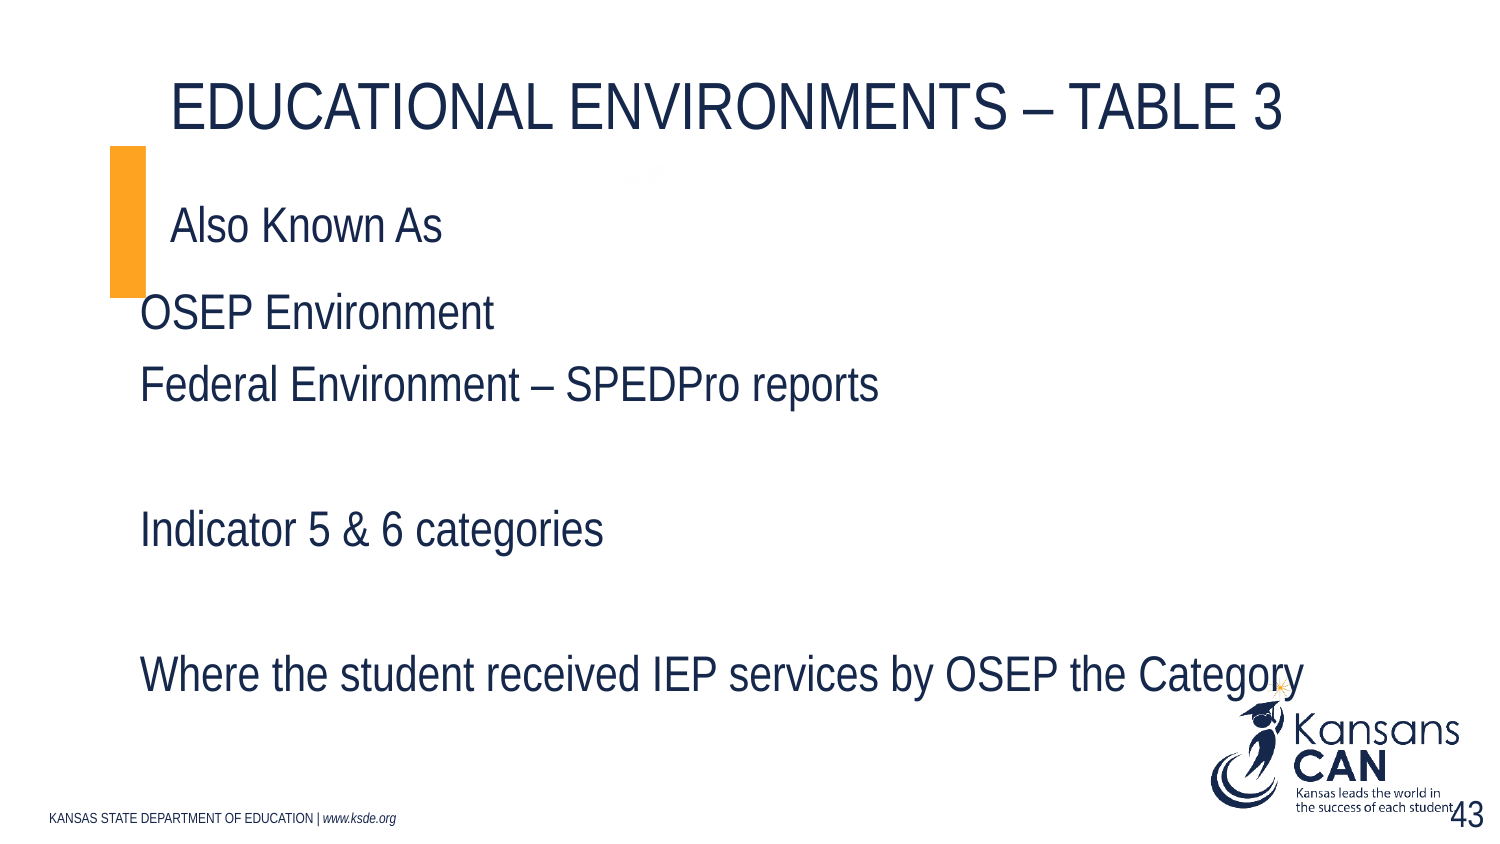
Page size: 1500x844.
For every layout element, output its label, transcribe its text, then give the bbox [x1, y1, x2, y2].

text_box OSEP Environment Federal Environment – SPEDPro reports Indicator 5 & 6 categories Where the student received IEP services by OSEP the Category [109, 271, 1385, 735]
text_box 43 [1429, 783, 1500, 843]
picture [1208, 671, 1463, 822]
list Also Known As [110, 146, 1429, 299]
title Educational environments – Table 3 [110, 46, 1355, 143]
